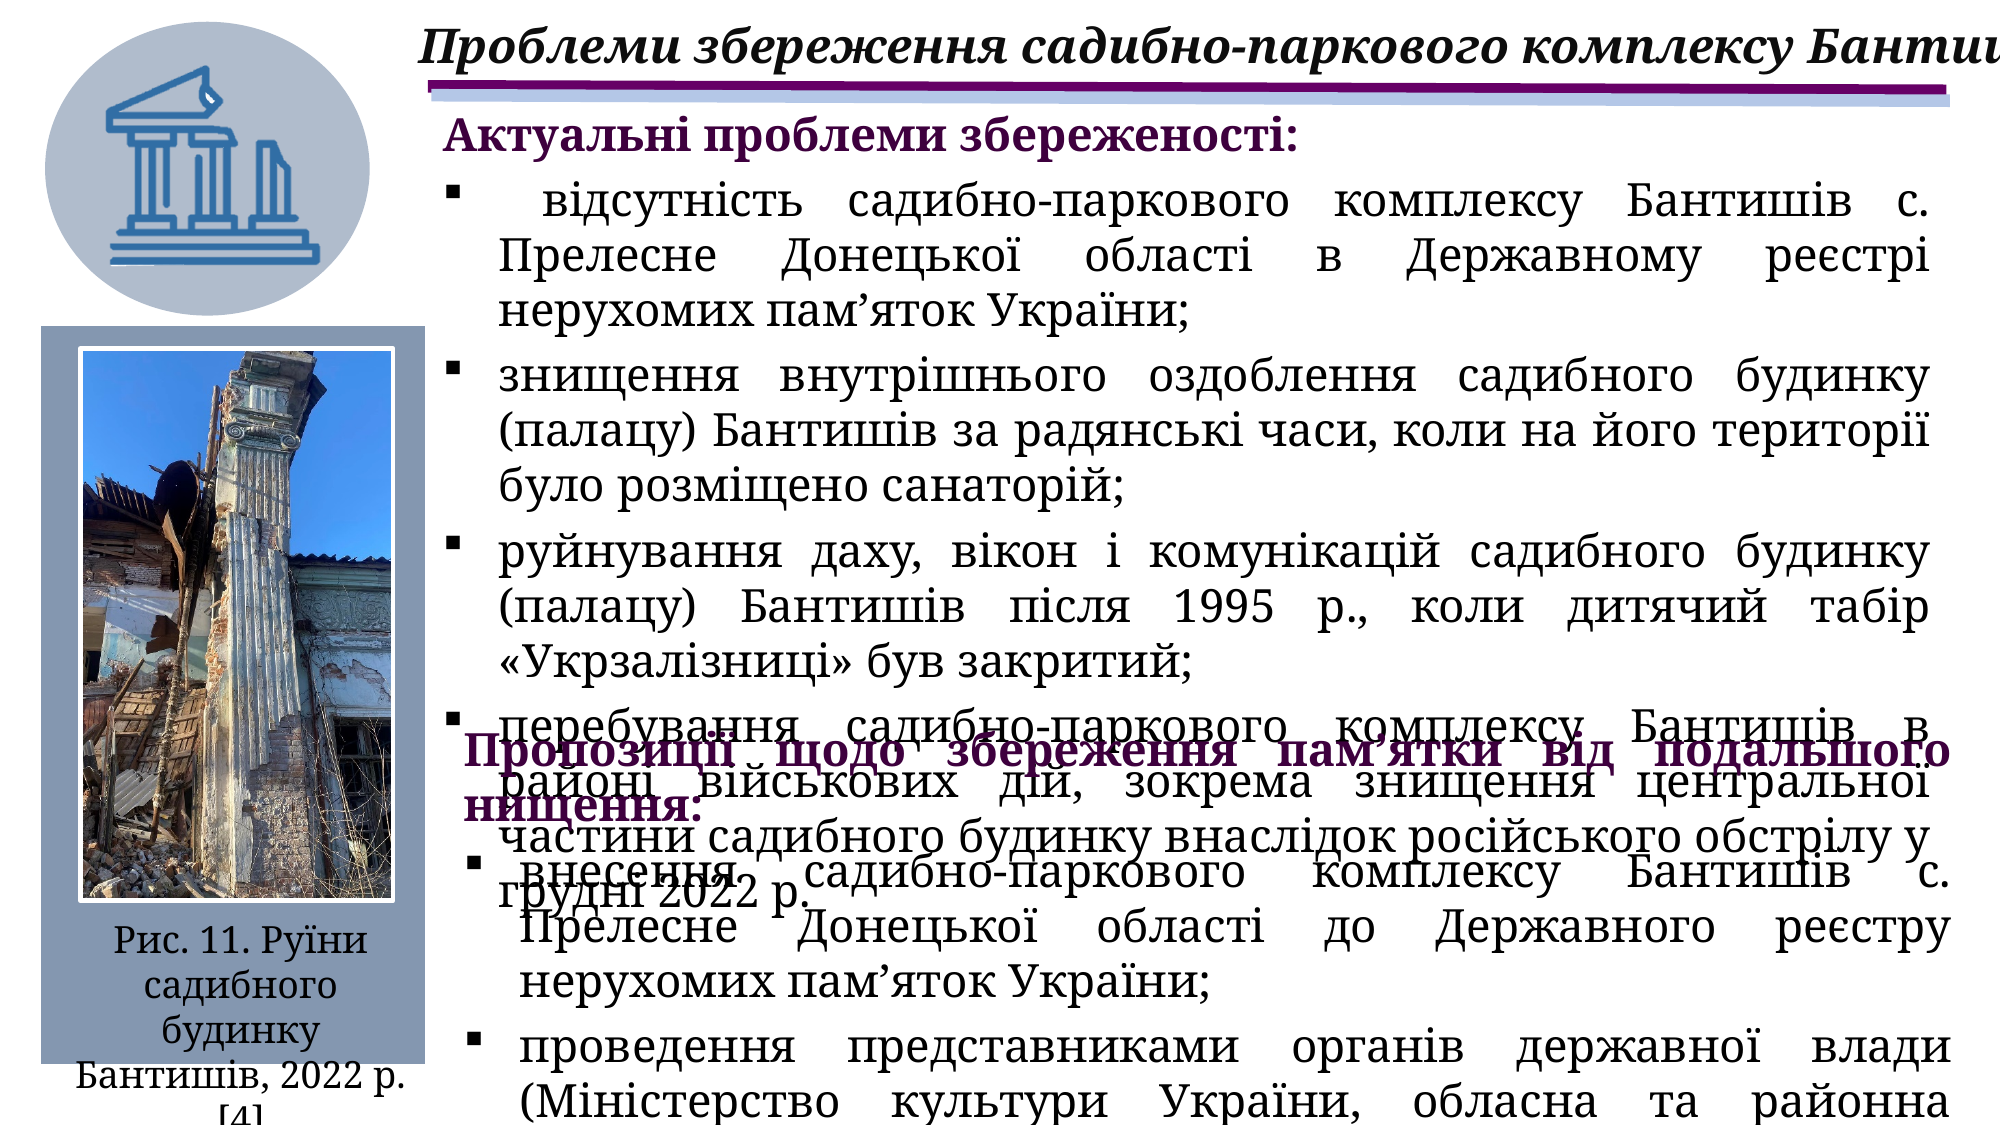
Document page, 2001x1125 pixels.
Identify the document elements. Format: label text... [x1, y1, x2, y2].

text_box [427, 86, 1947, 91]
text_box Проблеми збереження садибно-паркового комплексу Бантишів [374, 0, 2000, 81]
picture [82, 350, 391, 899]
text_box [106, 20, 308, 52]
text_box [44, 68, 87, 269]
text_box [328, 68, 371, 269]
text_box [431, 95, 1950, 101]
text_box Рис. 11. Руїни садибного будинку Бантишів, 2022 р. [4] [53, 908, 428, 1125]
picture [87, 52, 328, 272]
text_box [37, 322, 427, 1068]
text_box Актуальні проблеми збереженості: відсутність садибно-паркового комплексу Бантишів с. Прелесне Донецької області в Державному реєстрі нерухомих пам’яток України; знищення внутрішнього оздоблення садибного будинку (палацу) Бантишів за радянські часи, коли на його території було розміщено санаторій; руйнування даху, вікон і комунікацій садибного будинку (палацу) Бантишів після 1995 р., коли дитячий табір «Укрзалізниці» був закритий; перебування садибно-паркового комплексу Бантишів в районі військових дій, зокрема знищення центральної частини садибного будинку внаслідок російського обстрілу у грудні 2022 р. [427, 97, 1947, 980]
text_box Пропозиції щодо збереження пам’ятки від подальшого нищення: внесення садибно-паркового комплексу Бантишів с. Прелесне Донецької області до Державного реєстру нерухомих пам’яток України; проведення представниками органів державної влади (Міністерство культури України, обласна та районна військові адміністрації) моніторинґу ситуації; документування злочину, спрямованого проти об’єкту культури. [448, 713, 1968, 1125]
text_box [90, 272, 325, 317]
